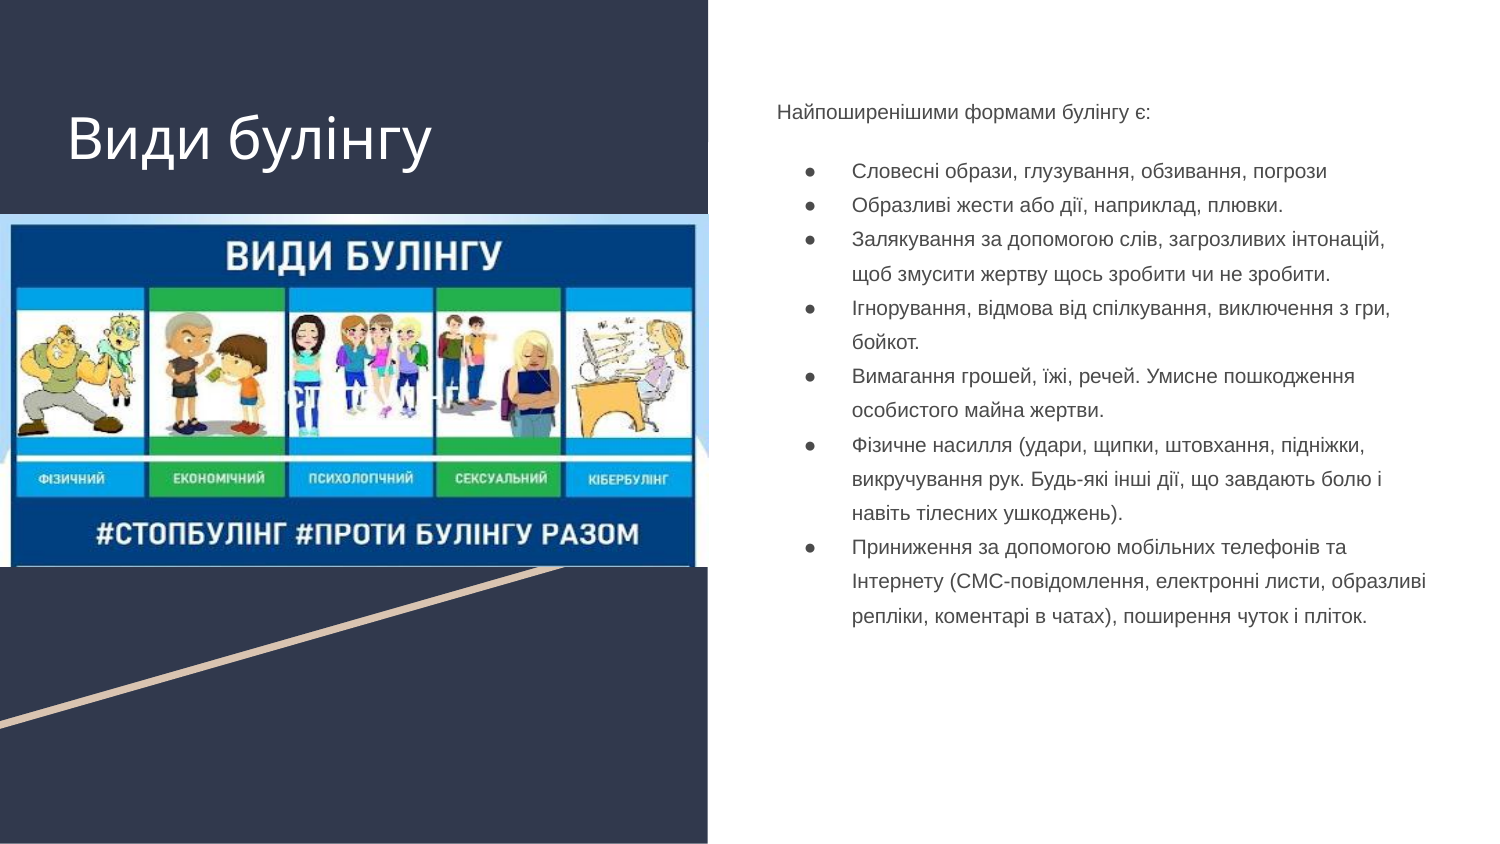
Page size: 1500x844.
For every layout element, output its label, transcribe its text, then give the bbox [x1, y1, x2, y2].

picture [0, 214, 709, 567]
title Види булінгу [51, 82, 660, 212]
list Найпоширенішими формами булінгу є: Словесні образи, глузування, обзивання, погрози Образливі жести або дії, наприклад, плювки. Залякування за допомогою слів, загрозливих інтонацій, щоб змусити жертву щось зробити чи не зробити. Ігнорування, відмова від спілкування, виключення з гри, бойкот. Вимагання грошей, їжі, речей. Умисне пошкодження особистого майна жертви. Фізичне насилля (удари, щипки, штовхання, підніжки, викручування рук. Будь-які інші дії, що завдають болю і навіть тілесних ушкоджень). Приниження за допомогою мобільних телефонів та Інтернету (СМС-повідомлення, електронні листи, образливі репліки, коментарі в чатах), поширення чуток і пліток. [761, 82, 1446, 755]
